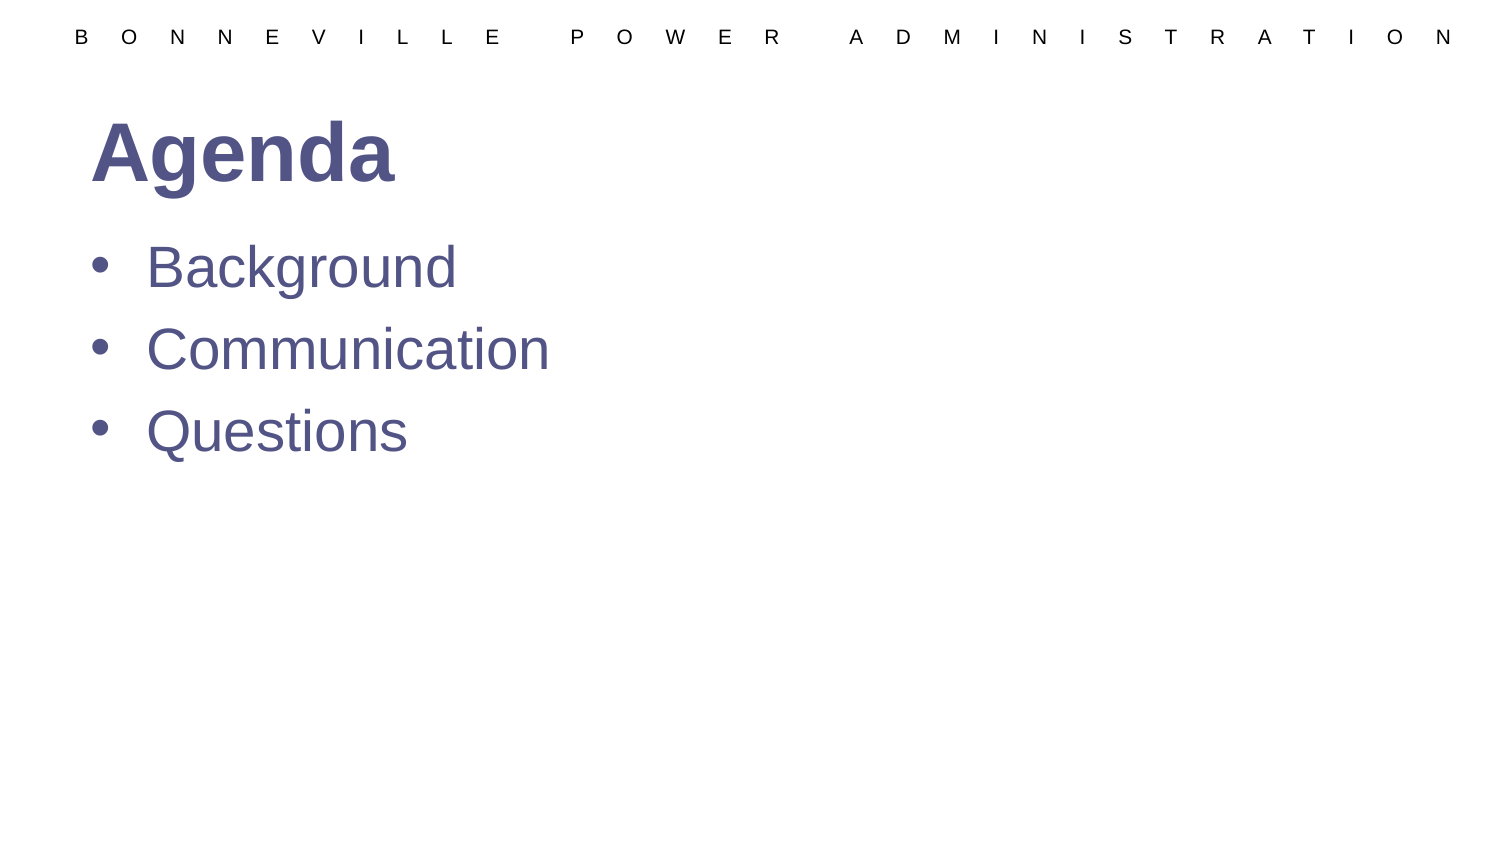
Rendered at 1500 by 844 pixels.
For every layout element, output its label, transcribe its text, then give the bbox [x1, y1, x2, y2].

title Agenda [75, 90, 1425, 207]
list Background Communication Questions [75, 222, 1425, 729]
